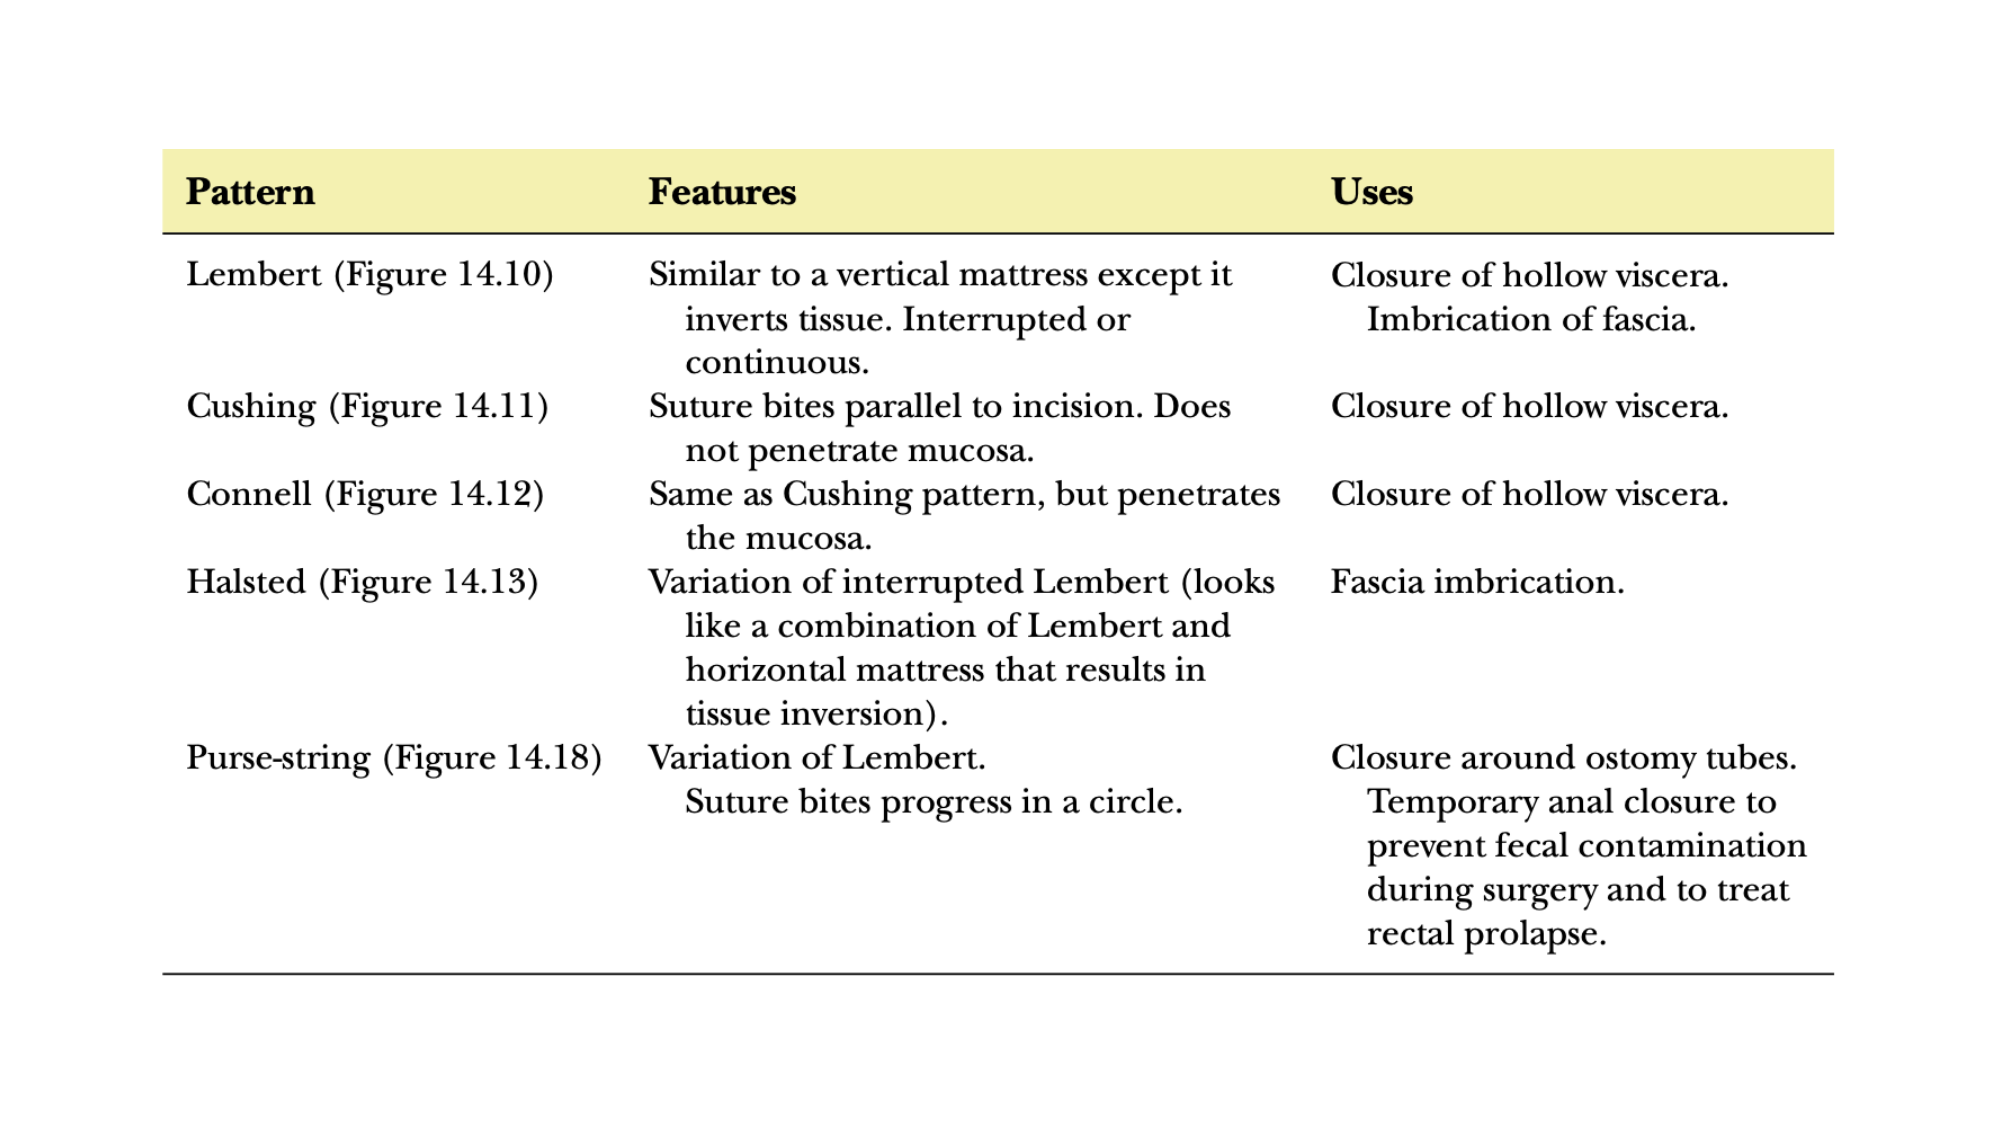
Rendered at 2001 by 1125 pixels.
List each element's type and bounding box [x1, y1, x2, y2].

list [159, 149, 1841, 976]
